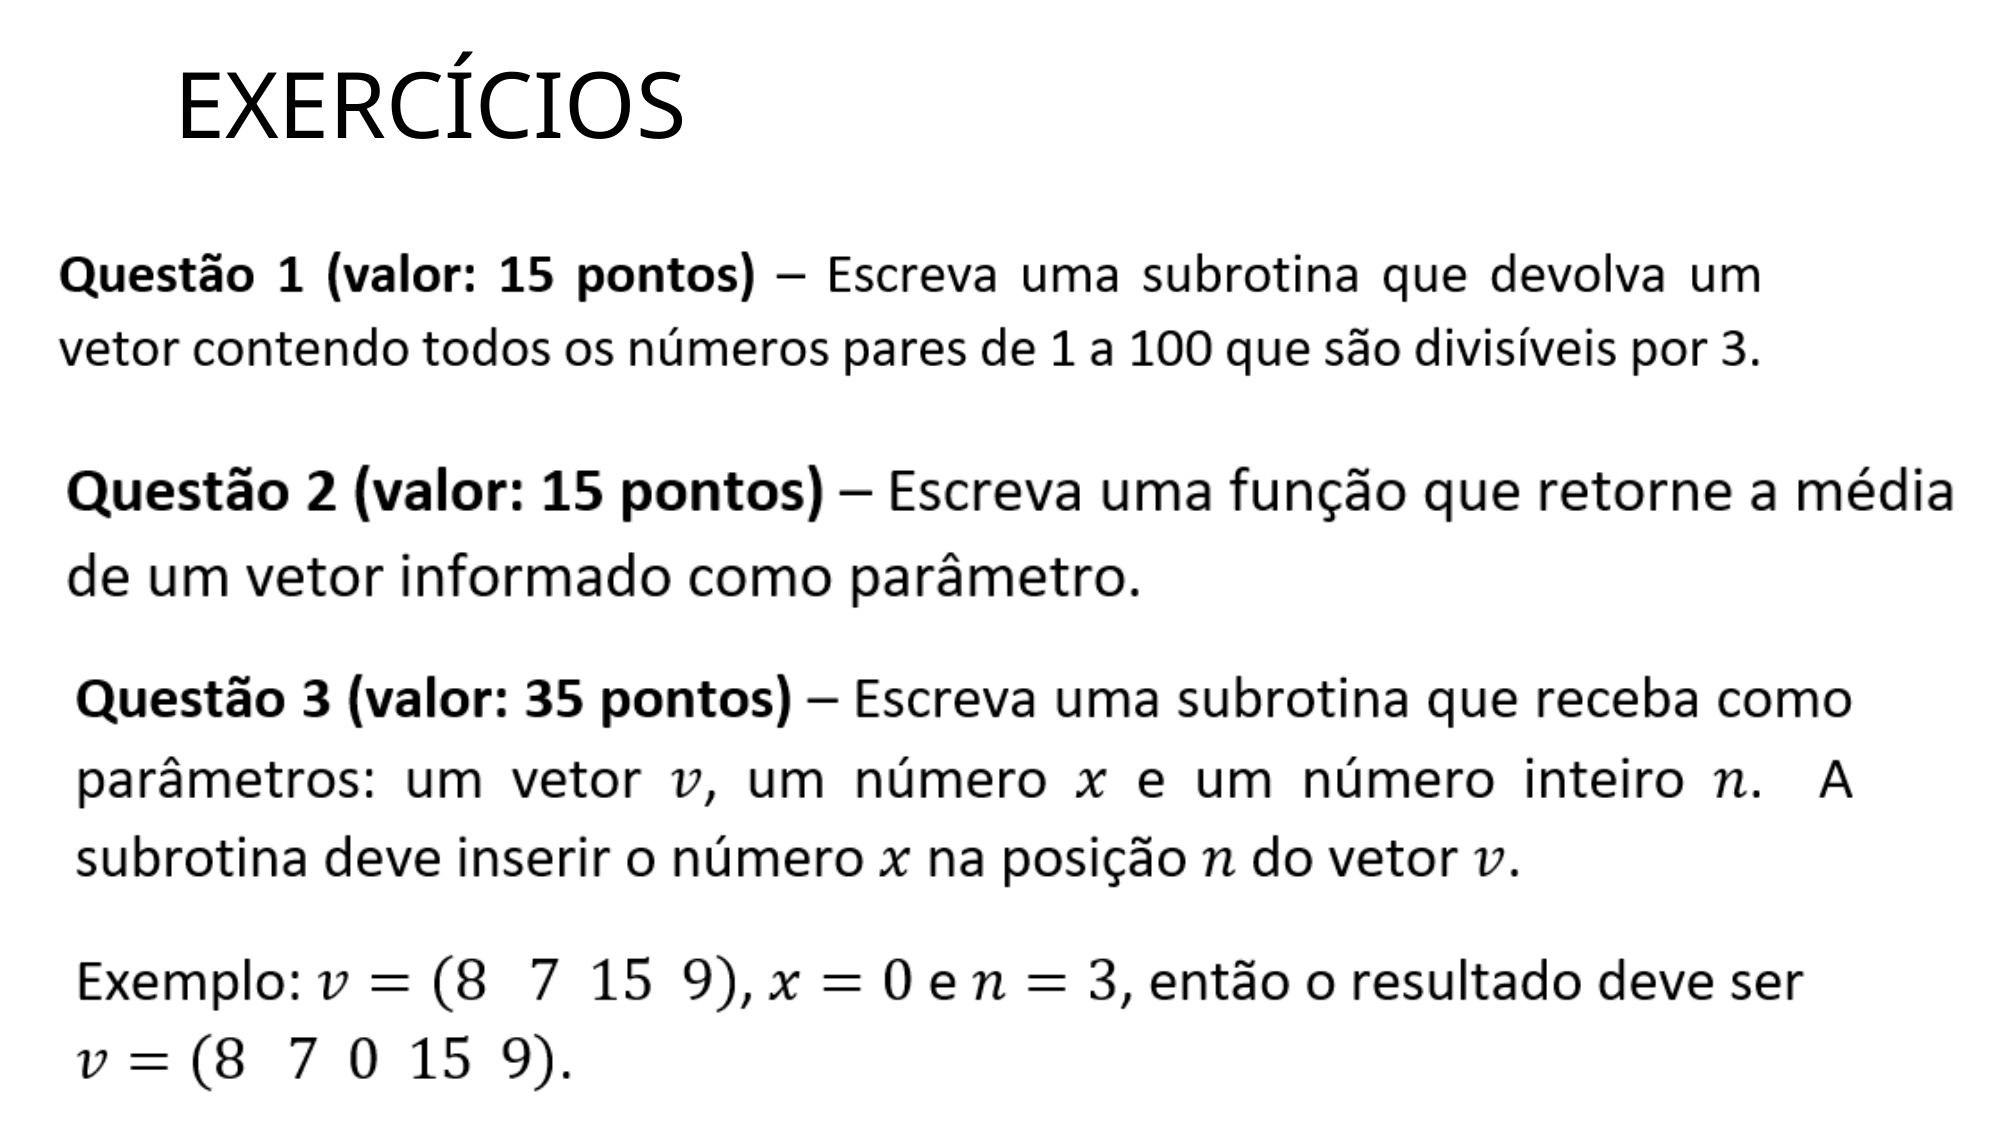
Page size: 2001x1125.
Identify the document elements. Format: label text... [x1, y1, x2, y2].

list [47, 225, 1796, 403]
picture [47, 452, 1976, 629]
picture [61, 662, 1885, 1113]
title EXERCÍCIOS [159, 0, 1885, 218]
